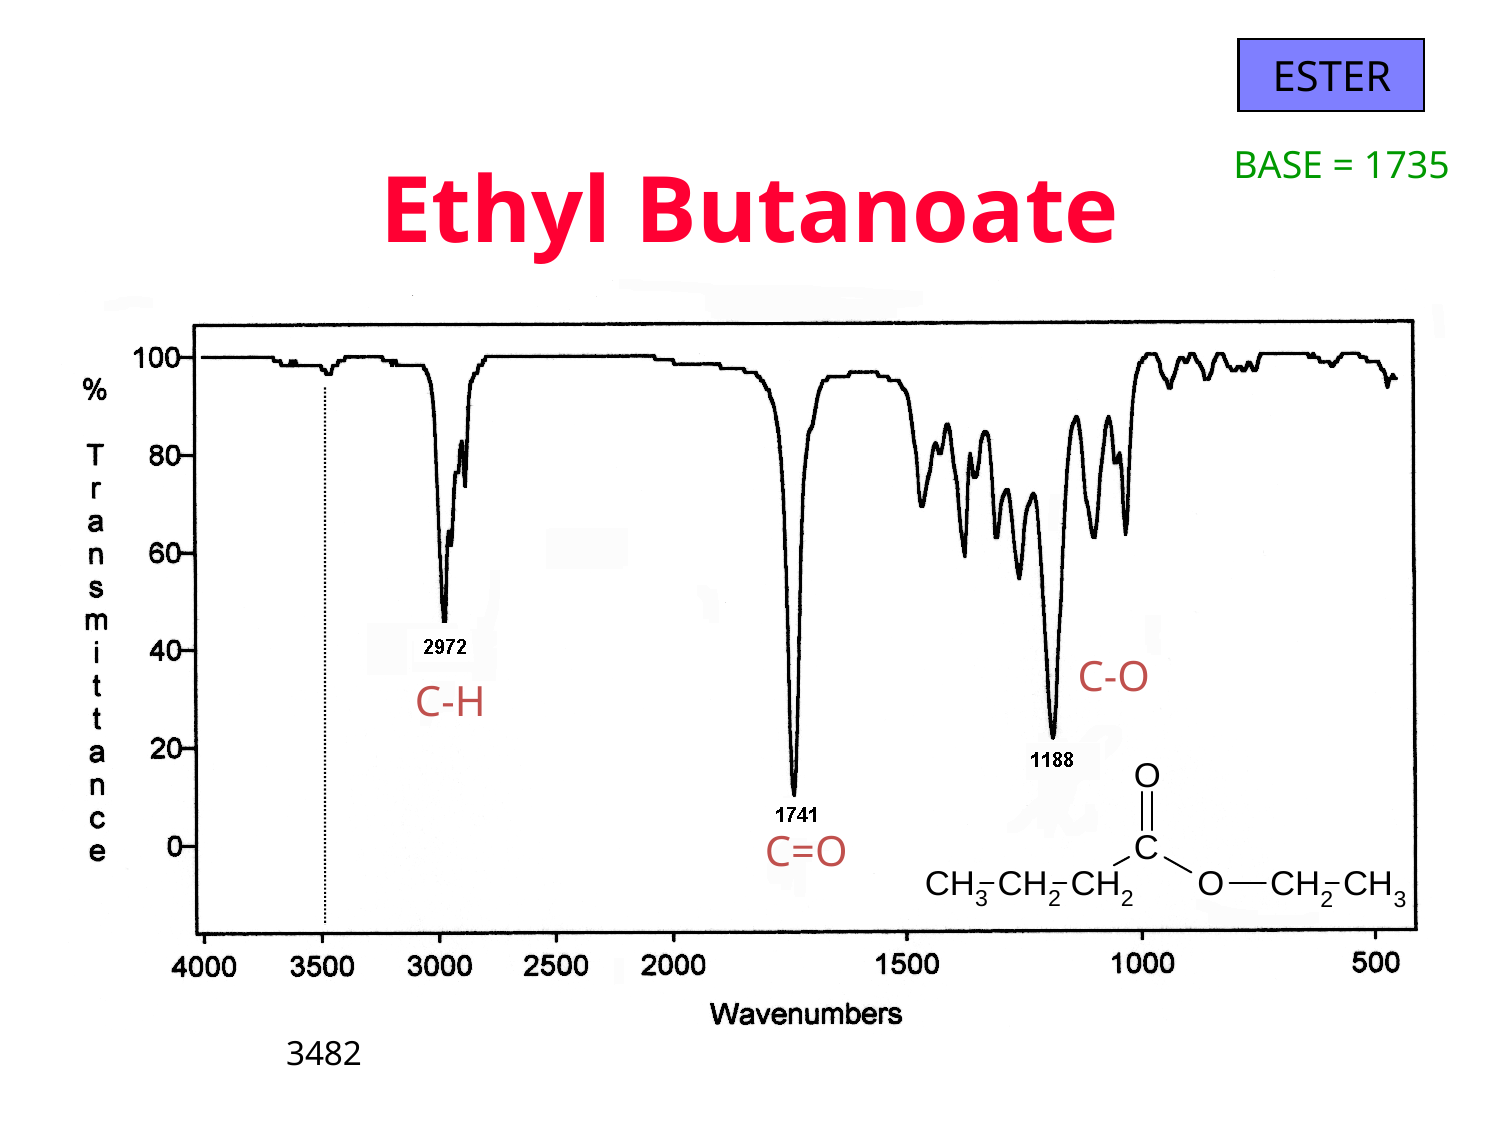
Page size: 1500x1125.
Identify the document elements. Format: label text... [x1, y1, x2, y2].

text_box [925, 762, 1409, 916]
text_box [1238, 38, 1424, 112]
picture [52, 263, 1446, 1035]
text_box 3482 [270, 1044, 378, 1080]
title Ethyl Butanoate [112, 112, 1388, 262]
text_box BASE = 1735 [1388, 133, 1466, 194]
text_box ESTER [1257, 42, 1407, 108]
